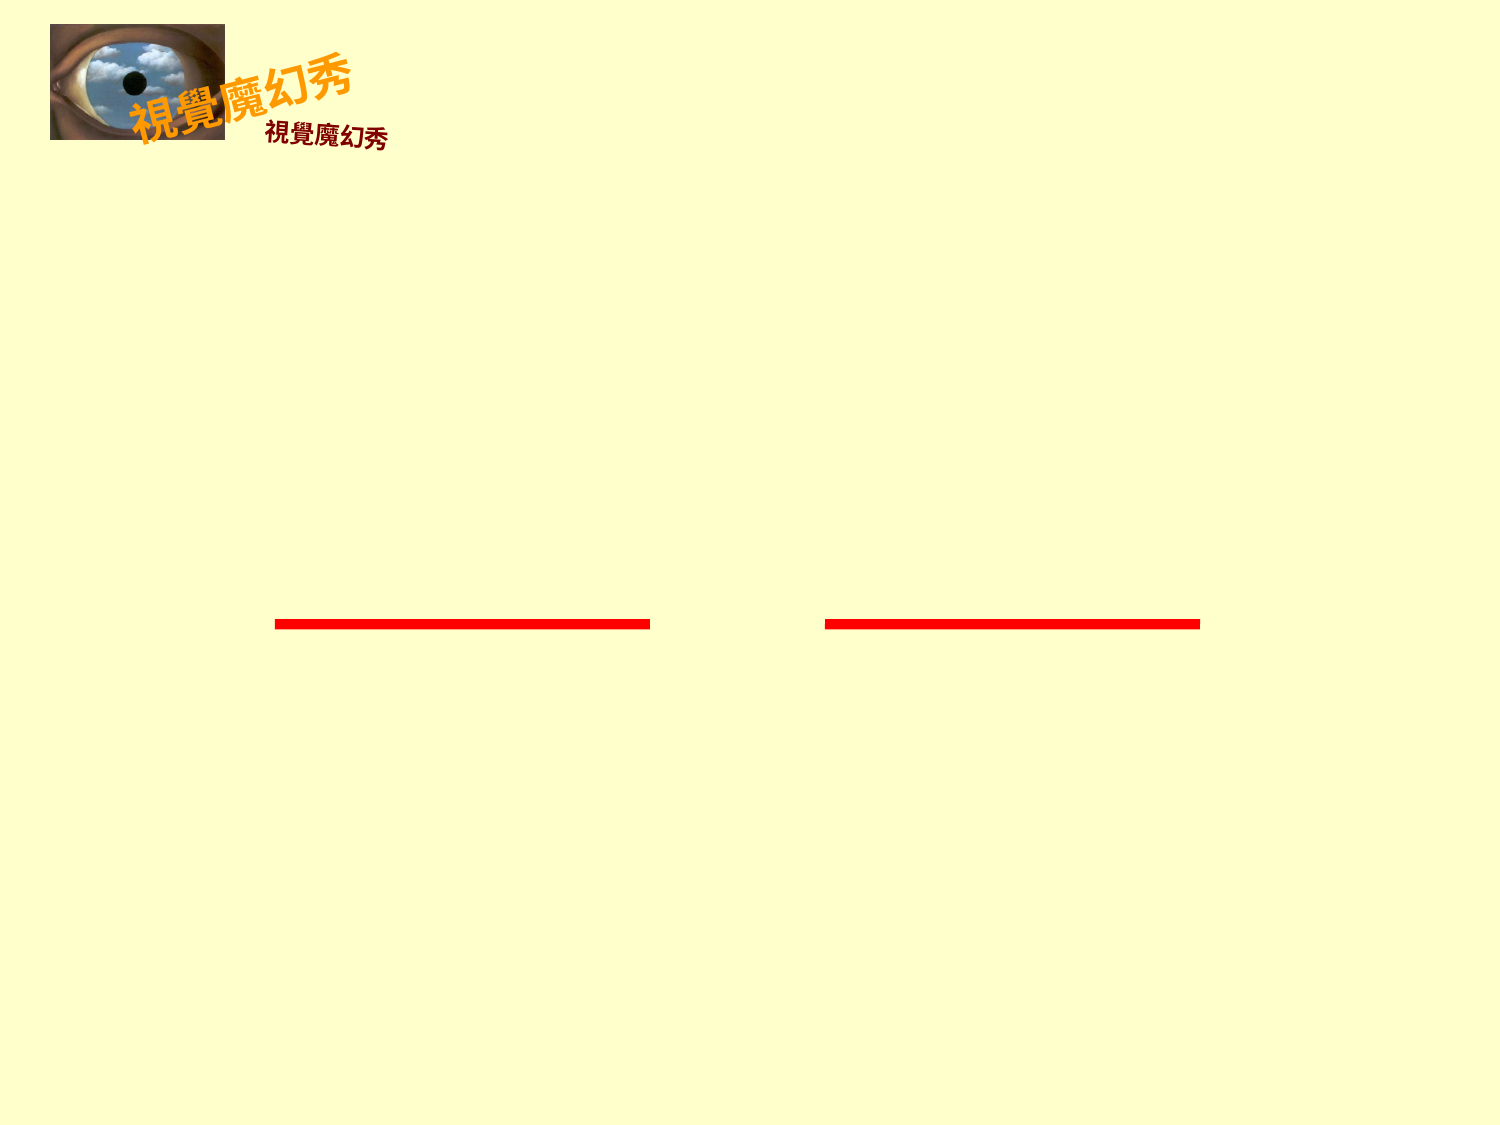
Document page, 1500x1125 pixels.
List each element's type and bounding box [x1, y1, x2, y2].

picture [154, 109, 165, 114]
picture [50, 24, 225, 140]
picture [156, 116, 167, 121]
picture [153, 102, 163, 107]
